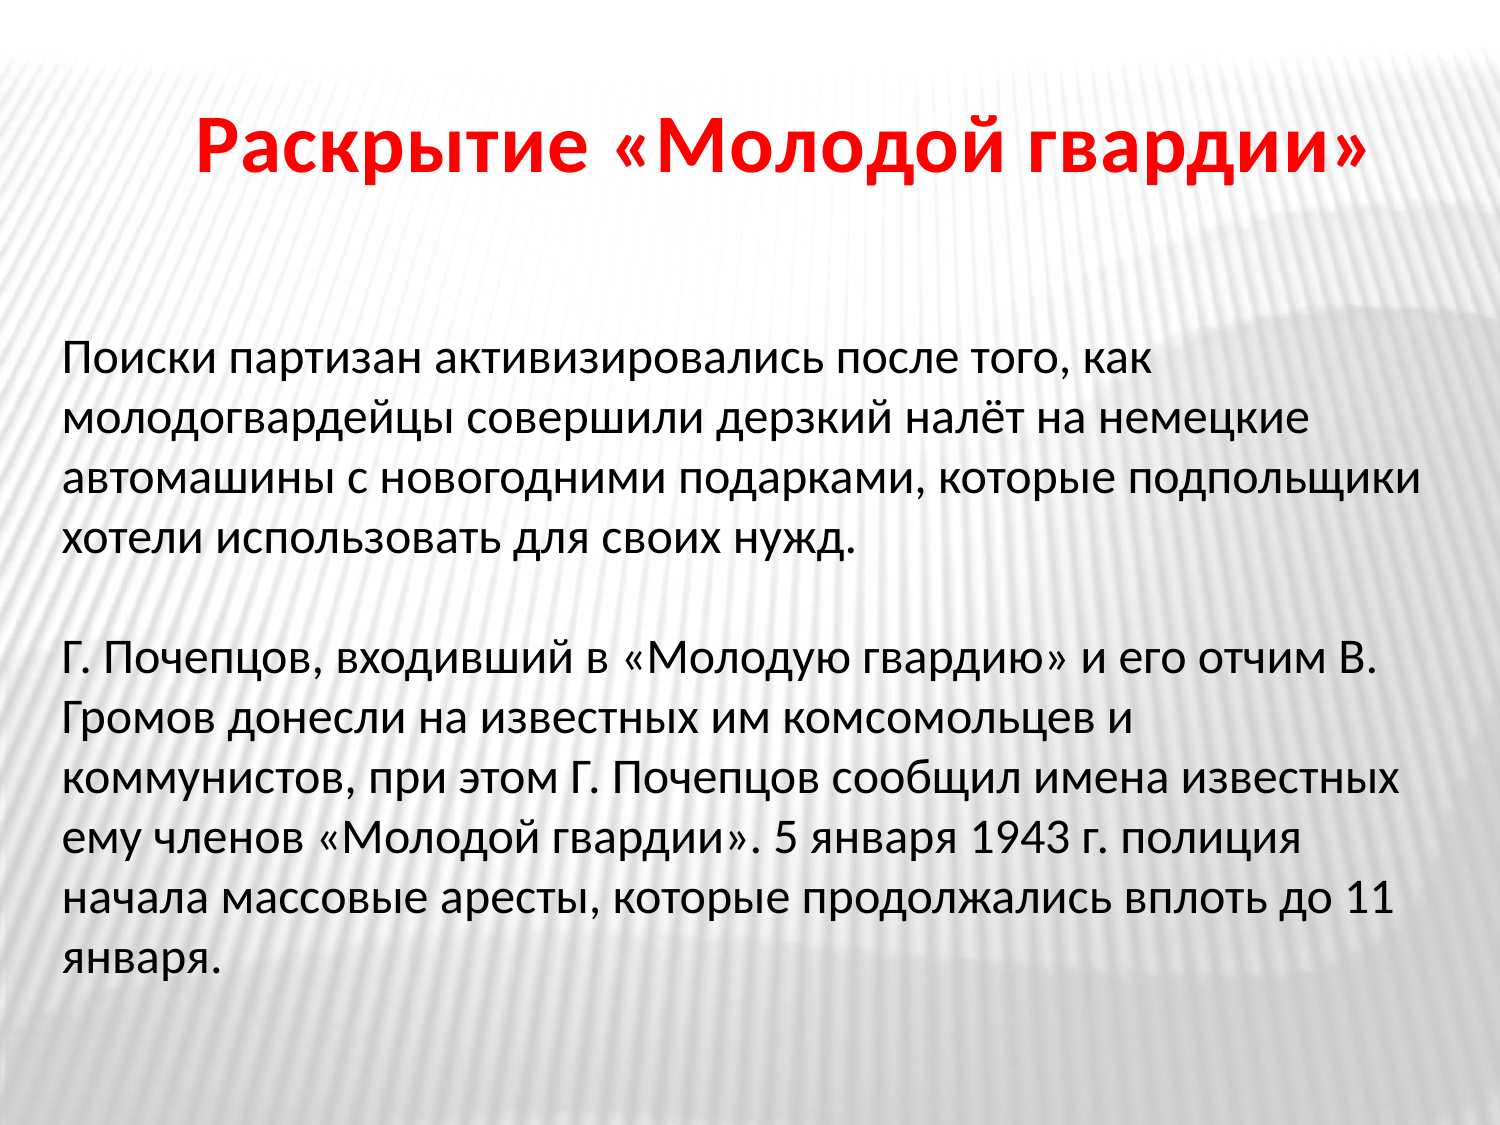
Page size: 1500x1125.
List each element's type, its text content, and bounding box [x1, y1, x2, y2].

text_box Раскрытие «Молодой гвардии» [180, 82, 1392, 197]
text_box Поиски партизан активизировались после того, как молодогвардейцы совершили дерзкий налёт на немецкие автомашины с новогодними подарками, которые подпольщики хотели использовать для своих нужд. Г. Почепцов, входивший в «Молодую гвардию» и его отчим В. Громов донесли на известных им комсомольцев и коммунистов, при этом Г. Почепцов сообщил имена известных ему членов «Молодой гвардии». 5 января 1943 г. полиция начала массовые аресты, которые продолжались вплоть до 11 января. [46, 316, 1454, 992]
